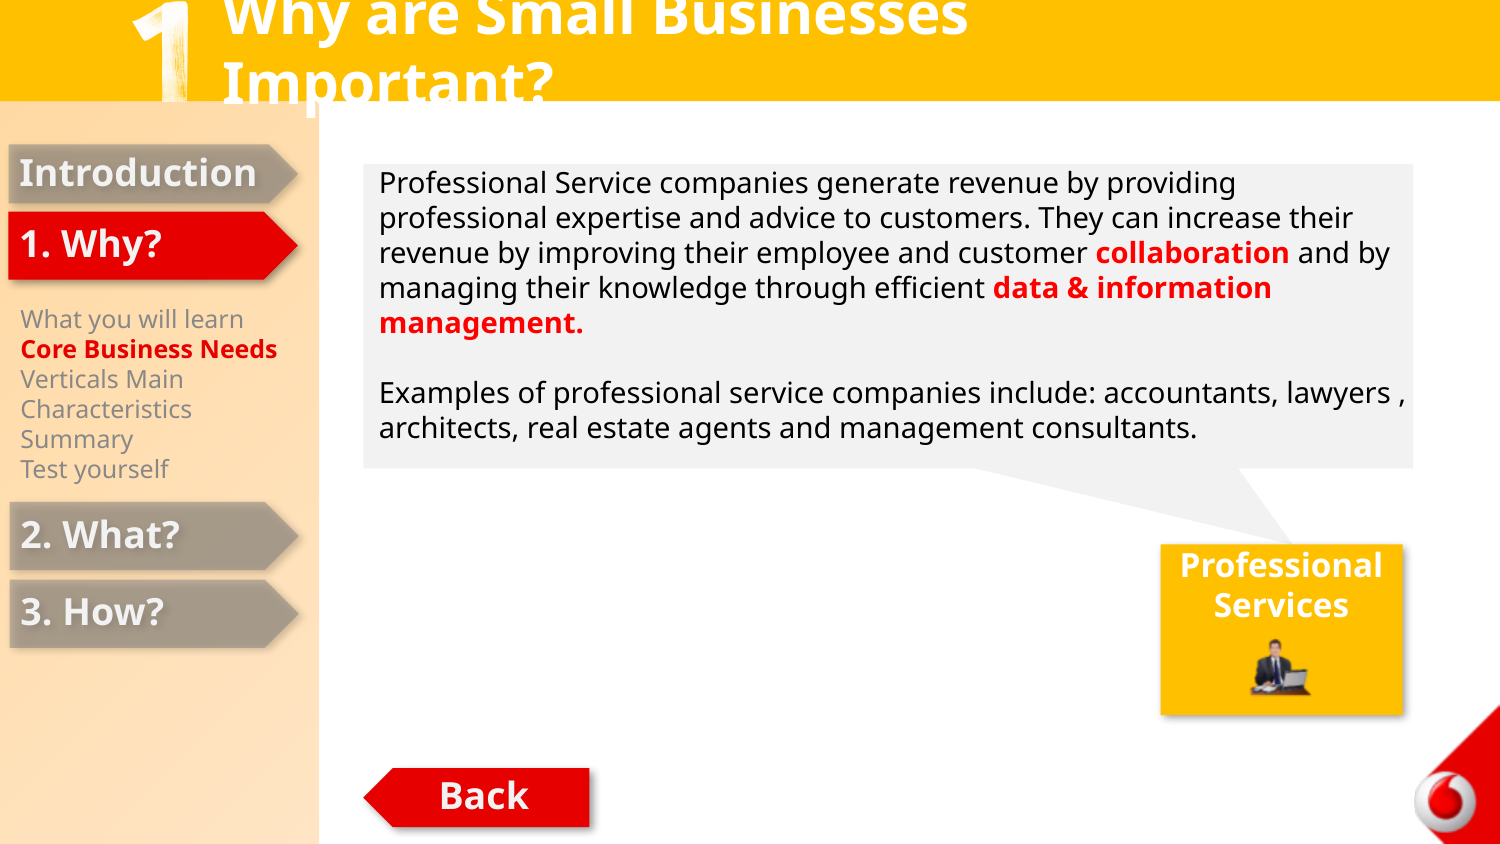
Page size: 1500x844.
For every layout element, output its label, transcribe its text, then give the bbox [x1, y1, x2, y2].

picture [132, 1, 188, 102]
picture [1414, 703, 1500, 844]
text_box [1160, 544, 1403, 716]
text_box Professional Service companies generate revenue by providing professional expertise and advice to customers. They can increase their revenue by improving their employee and customer collaboration and by managing their knowledge through efficient data & information management. Examples of professional service companies include: accountants, lawyers , architects, real estate agents and management consultants. [378, 164, 1414, 821]
text_box [324, 0, 1500, 103]
text_box [337, 103, 1461, 490]
text_box Why are Small Businesses Important? [321, 0, 1295, 97]
text_box Back [361, 765, 592, 830]
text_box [0, 0, 320, 844]
